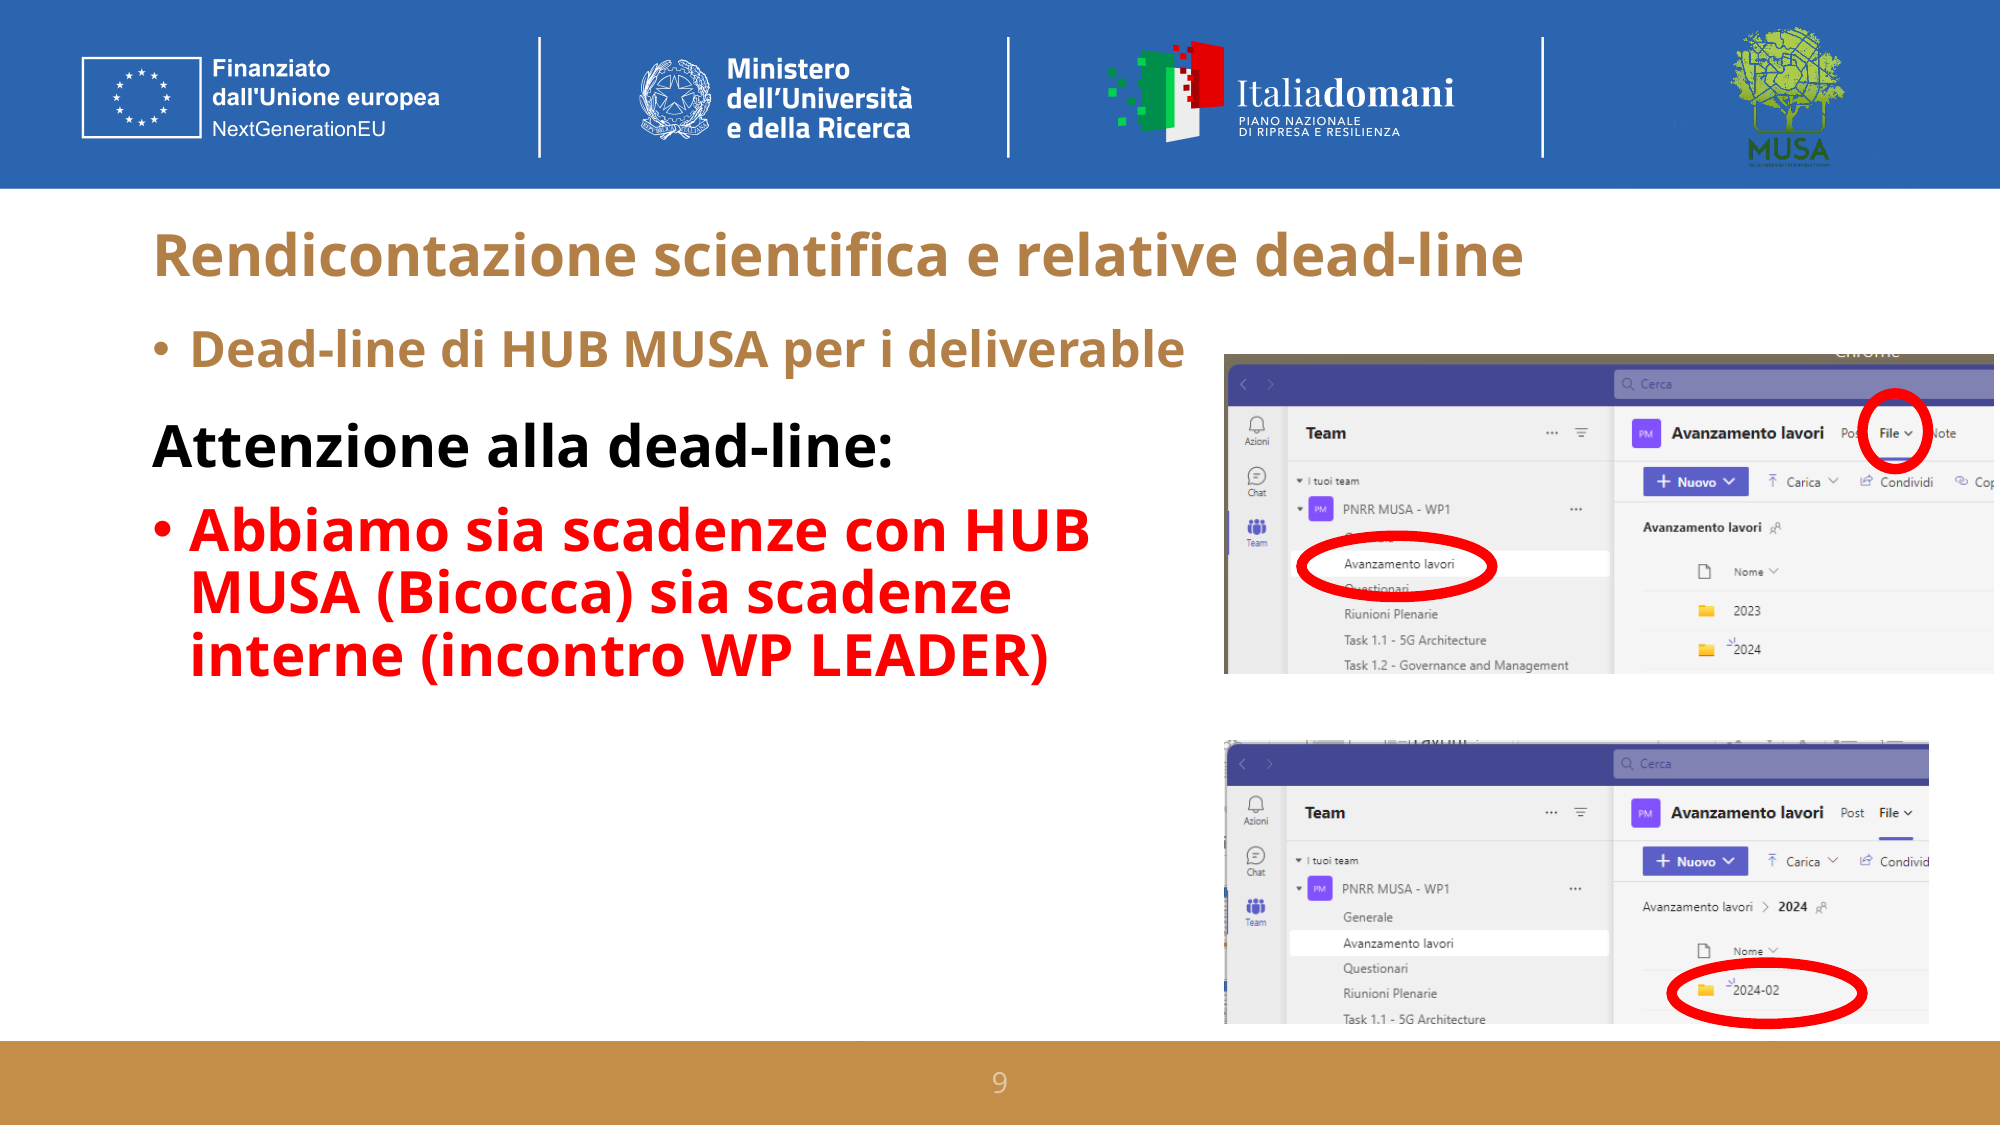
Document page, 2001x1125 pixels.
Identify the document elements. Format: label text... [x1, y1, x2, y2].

list Attenzione alla dead-line: Abbiamo sia scadenze con HUB MUSA (Bicocca) sia scadenze interne (incontro WP LEADER) [137, 409, 1184, 1014]
list Dead-line di HUB MUSA per i deliverable [137, 316, 1863, 392]
slide_number 9 [774, 1054, 1225, 1115]
title Rendicontazione scientifica e relative dead-line [137, 219, 1863, 309]
picture [0, 1041, 2000, 1125]
picture [1224, 354, 1994, 674]
picture [0, 0, 2000, 196]
picture [1224, 740, 1929, 1024]
